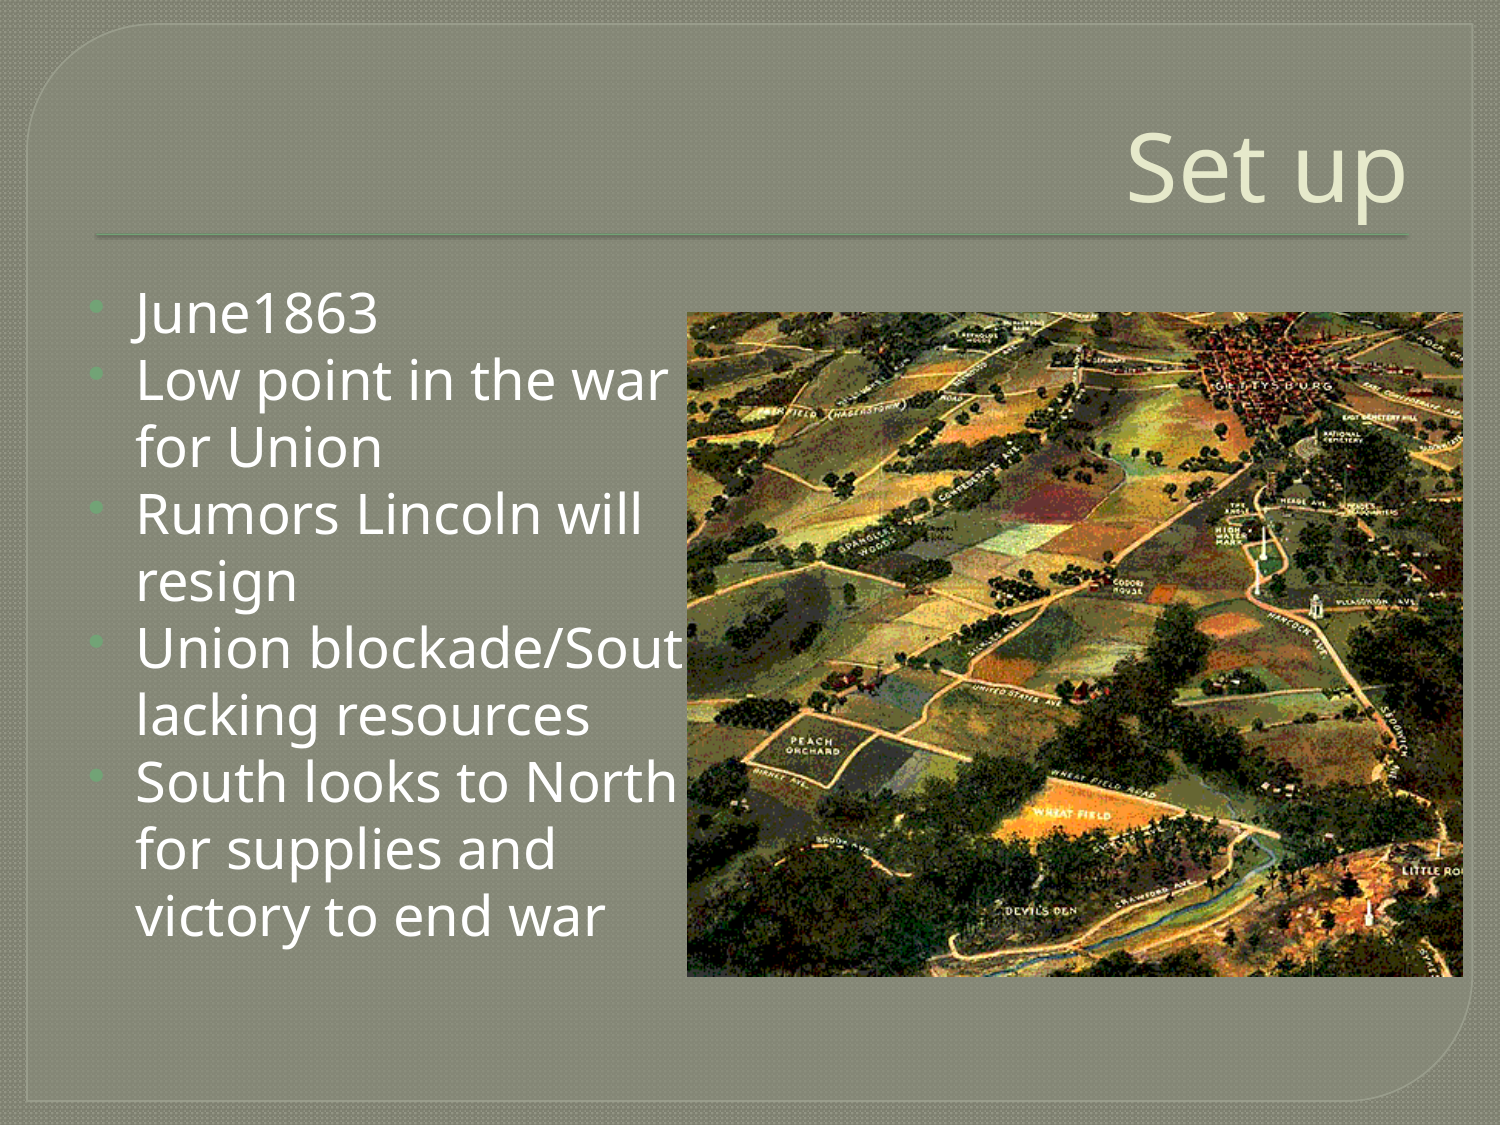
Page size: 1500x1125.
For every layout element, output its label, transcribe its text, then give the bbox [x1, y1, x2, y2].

title Set up [75, 41, 1425, 230]
list June1863 Low point in the war for Union Rumors Lincoln will resign Union blockade/South lacking resources South looks to North for supplies and victory to end war [75, 270, 738, 1013]
picture [687, 312, 1463, 977]
